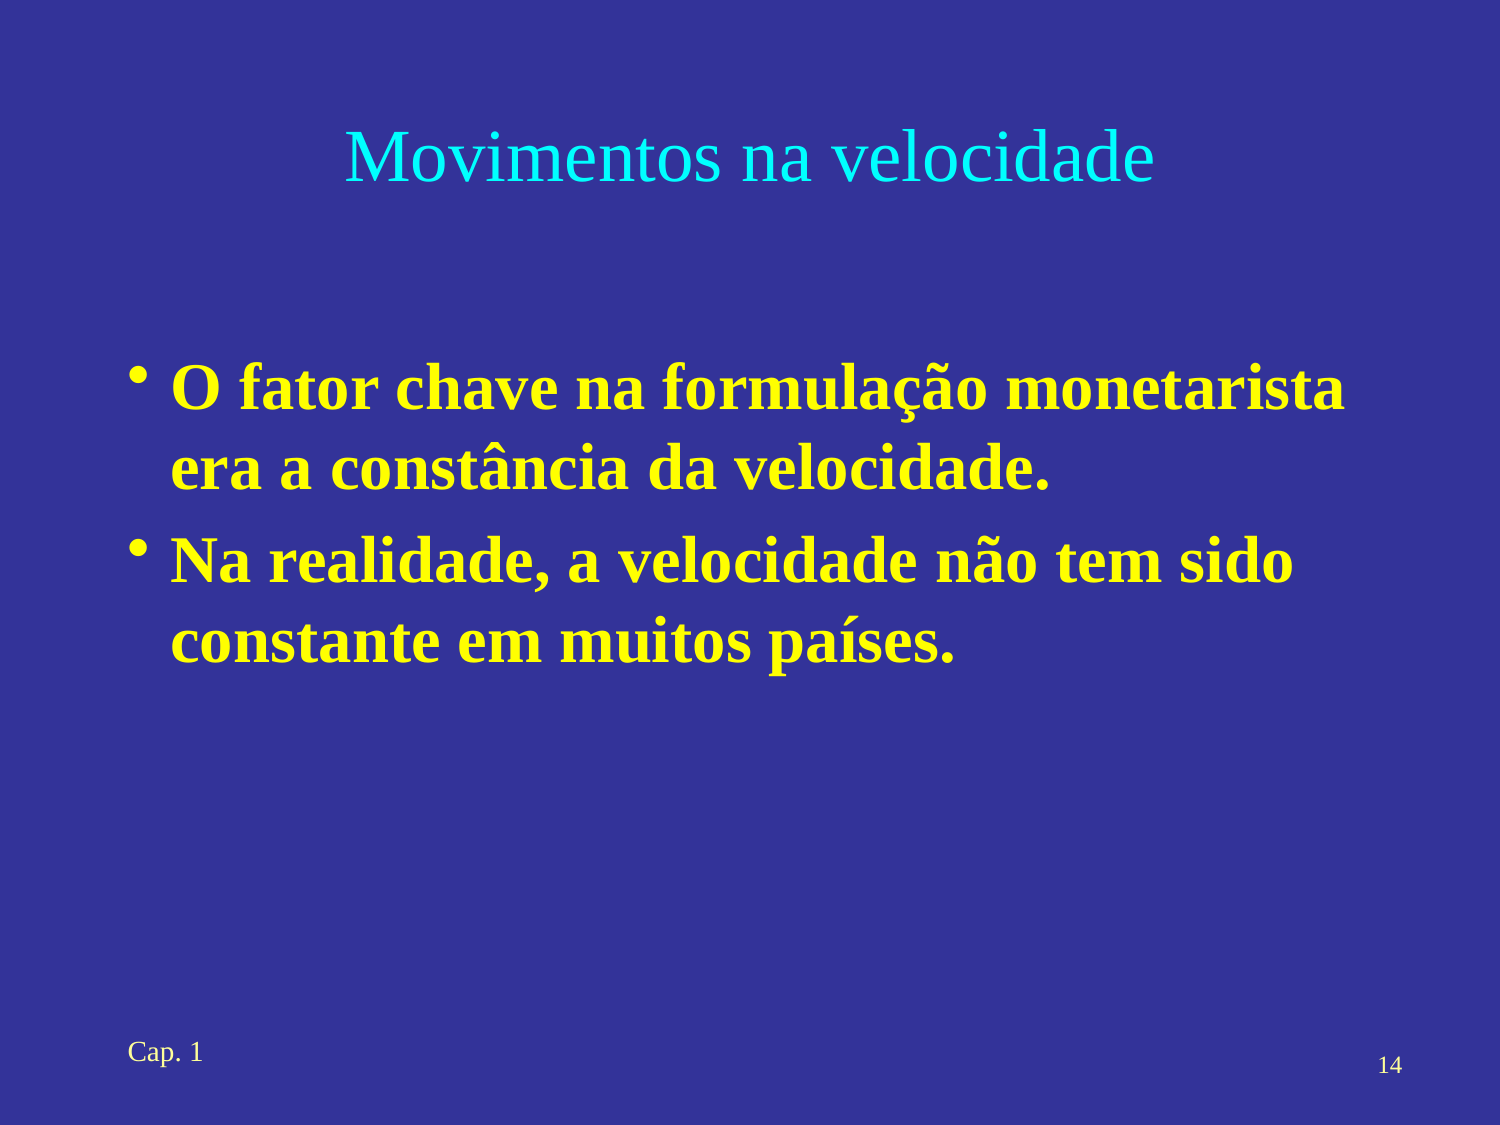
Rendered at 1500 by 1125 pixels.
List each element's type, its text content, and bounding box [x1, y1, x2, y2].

title Movimentos na velocidade [112, 57, 1388, 246]
slide_number Cap. 1 [112, 1025, 425, 1100]
list O fator chave na formulação monetarista era a constância da velocidade. Na realidade, a velocidade não tem sido constante em muitos países. [112, 335, 1388, 610]
